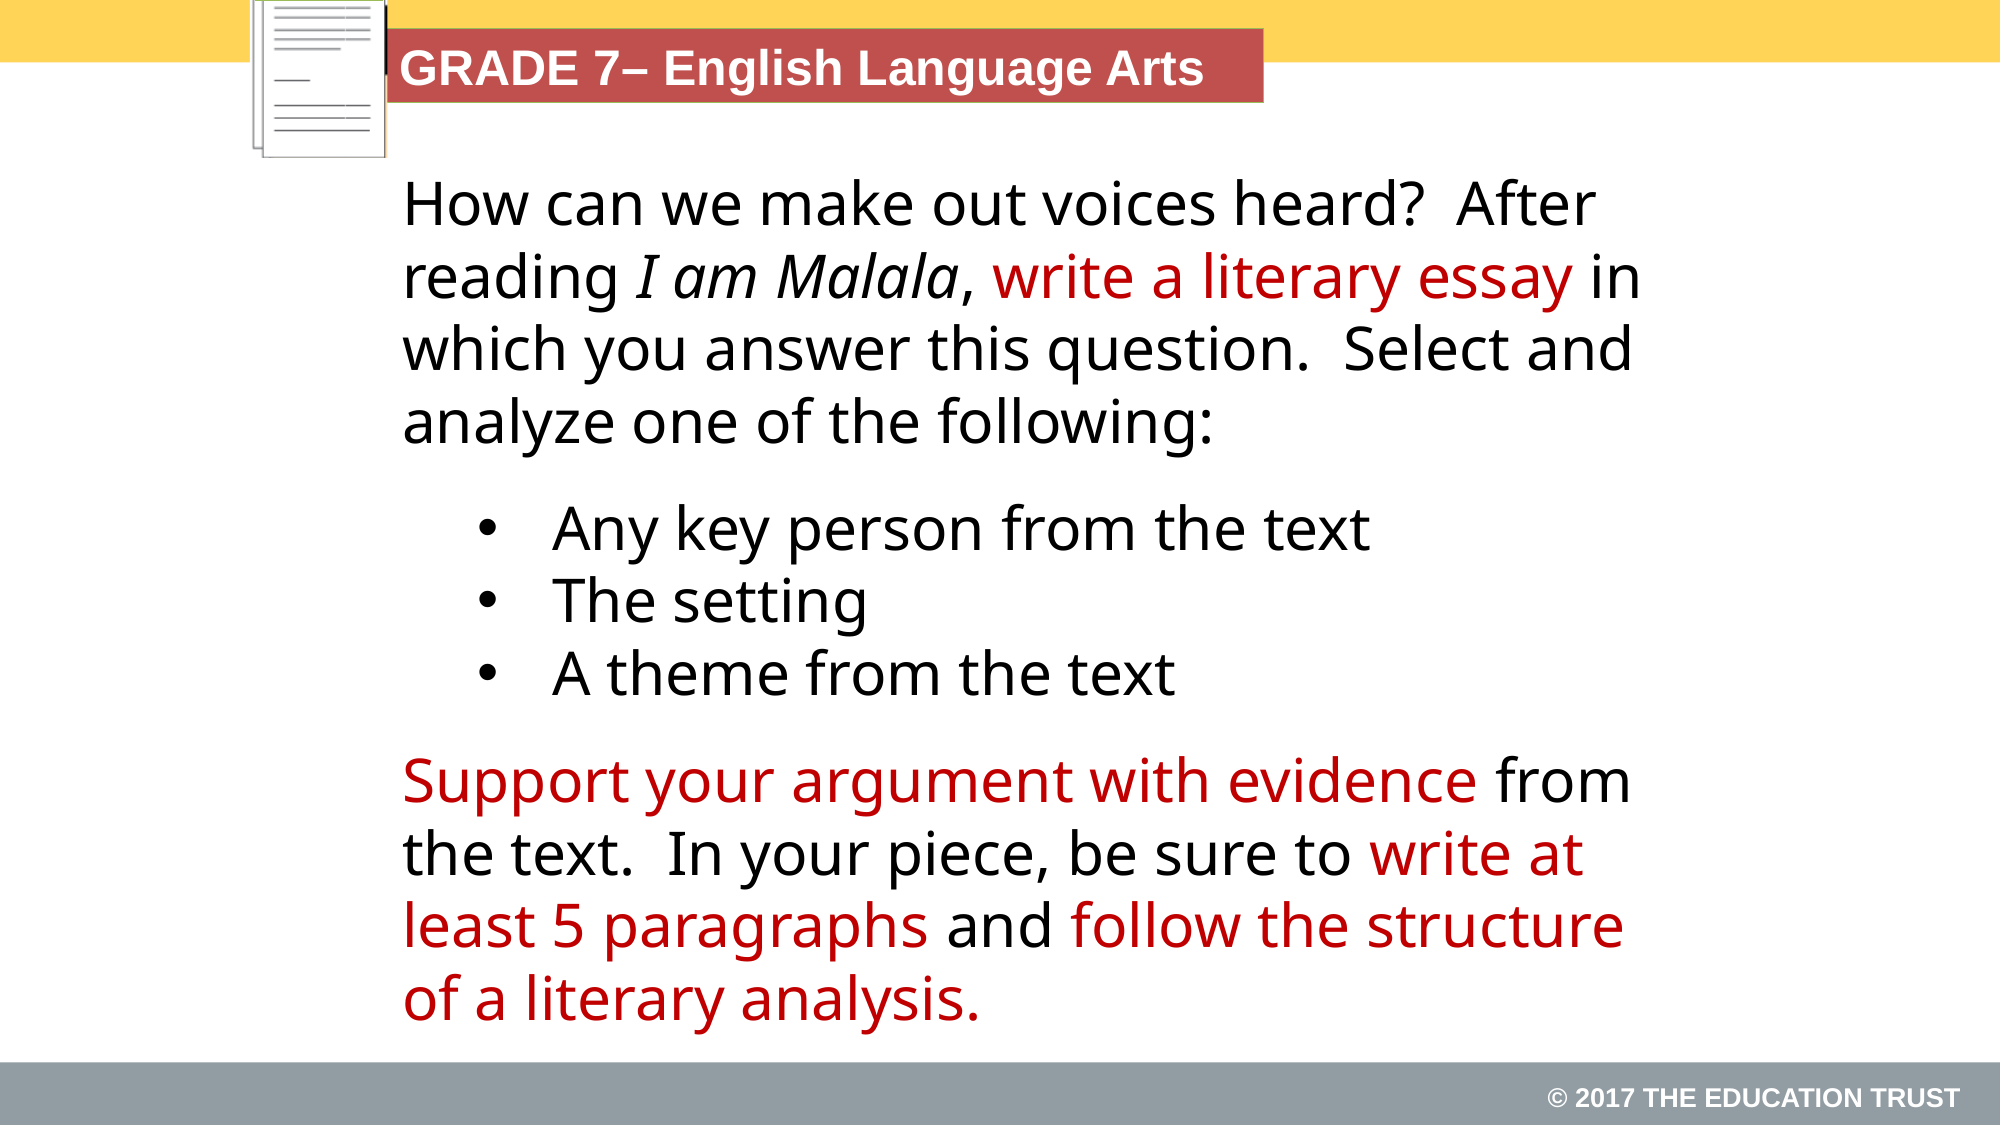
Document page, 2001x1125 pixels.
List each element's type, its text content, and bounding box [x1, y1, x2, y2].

text_box GRADE 7– English Language Arts [391, 28, 1264, 103]
text_box How can we make out voices heard? After reading I am Malala, write a literary essay in which you answer this question. Select and analyze one of the following: Any key person from the text The setting A theme from the text Support your argument with evidence from the text. In your piece, be sure to write at least 5 paragraphs and follow the structure of a literary analysis. [387, 157, 1692, 1040]
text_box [249, 0, 388, 159]
